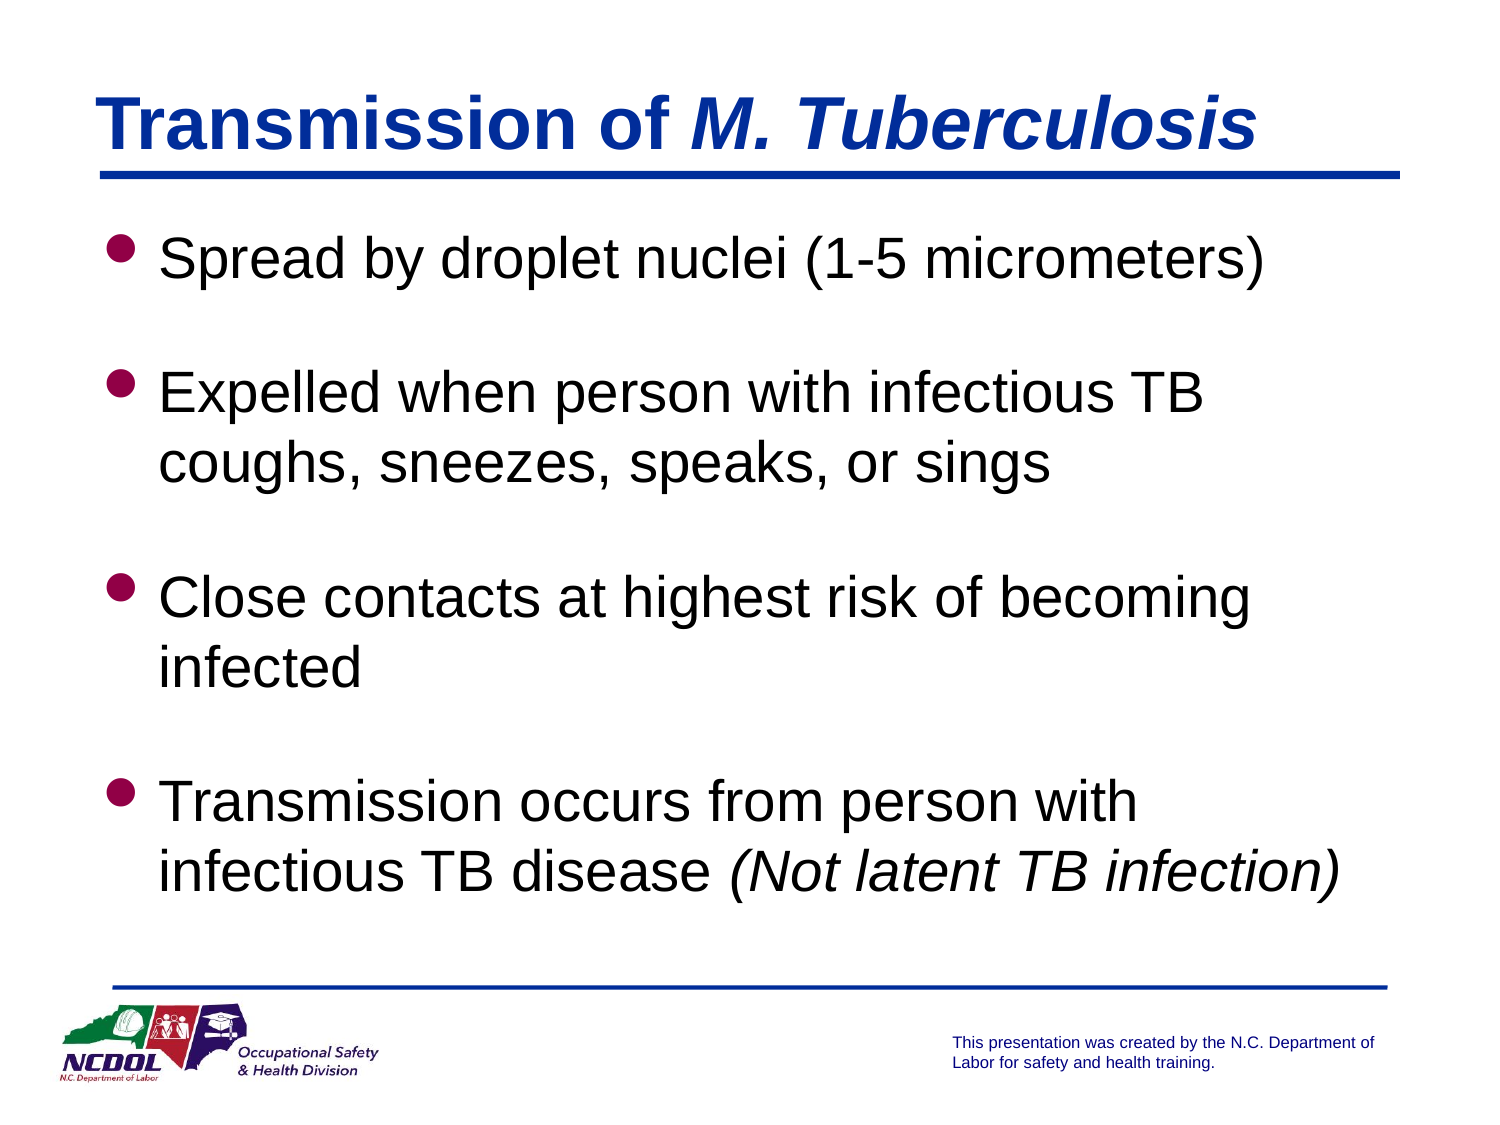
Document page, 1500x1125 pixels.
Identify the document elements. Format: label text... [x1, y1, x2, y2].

title Transmission of M. Tuberculosis [87, 75, 1393, 166]
list Spread by droplet nuclei (1-5 micrometers) Expelled when person with infectious TB coughs, sneezes, speaks, or sings Close contacts at highest risk of becoming infected Transmission occurs from person with infectious TB disease (Not latent TB infection) [87, 212, 1400, 955]
picture [50, 994, 388, 1092]
